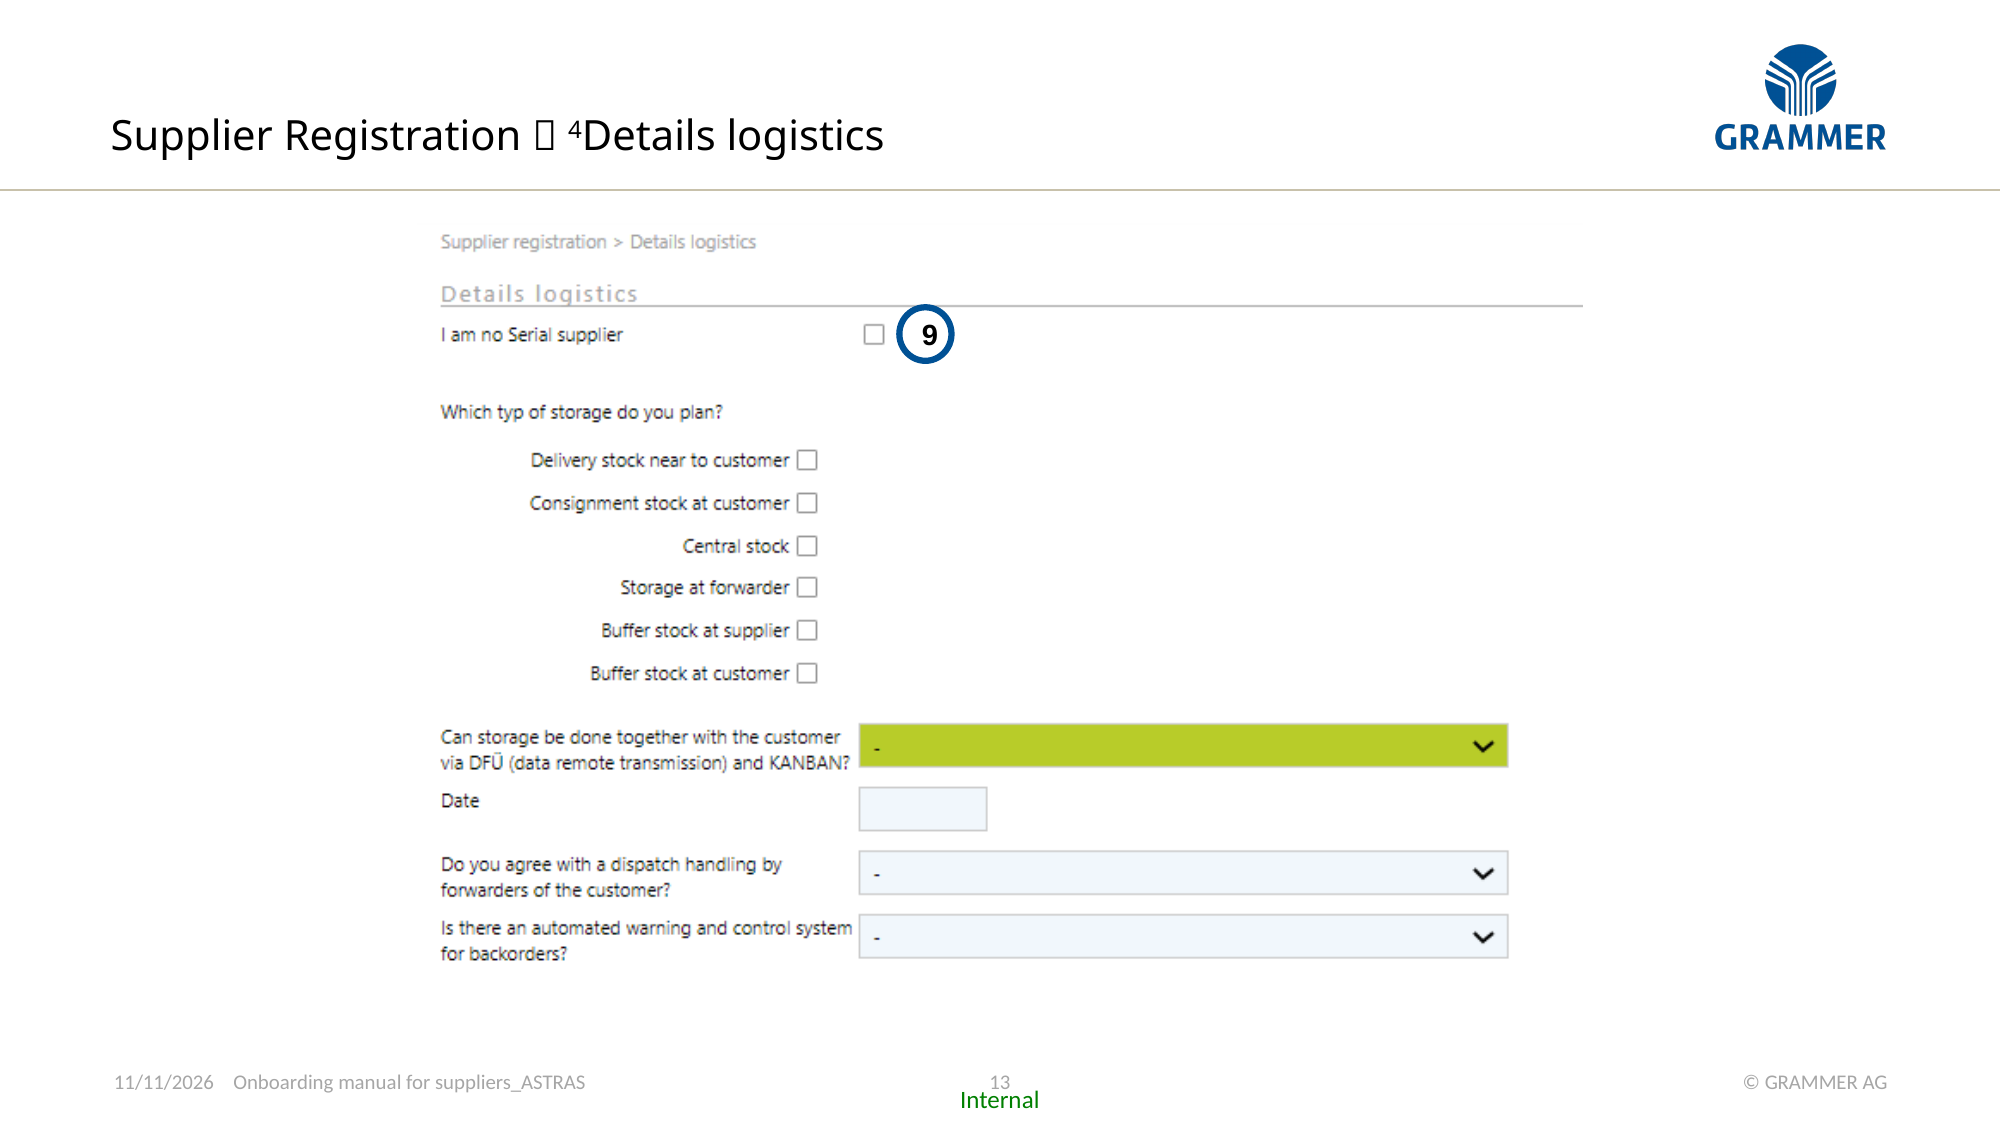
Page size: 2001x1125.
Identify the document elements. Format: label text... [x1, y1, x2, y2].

picture [1715, 44, 1886, 150]
subtitle Supplier Registration  4Details logistics [110, 114, 1644, 156]
slide_number 13 [967, 1069, 1033, 1094]
footer Onboarding manual for suppliers_ASTRAS [233, 1069, 780, 1094]
picture [417, 223, 1583, 1002]
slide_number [114, 1069, 221, 1094]
